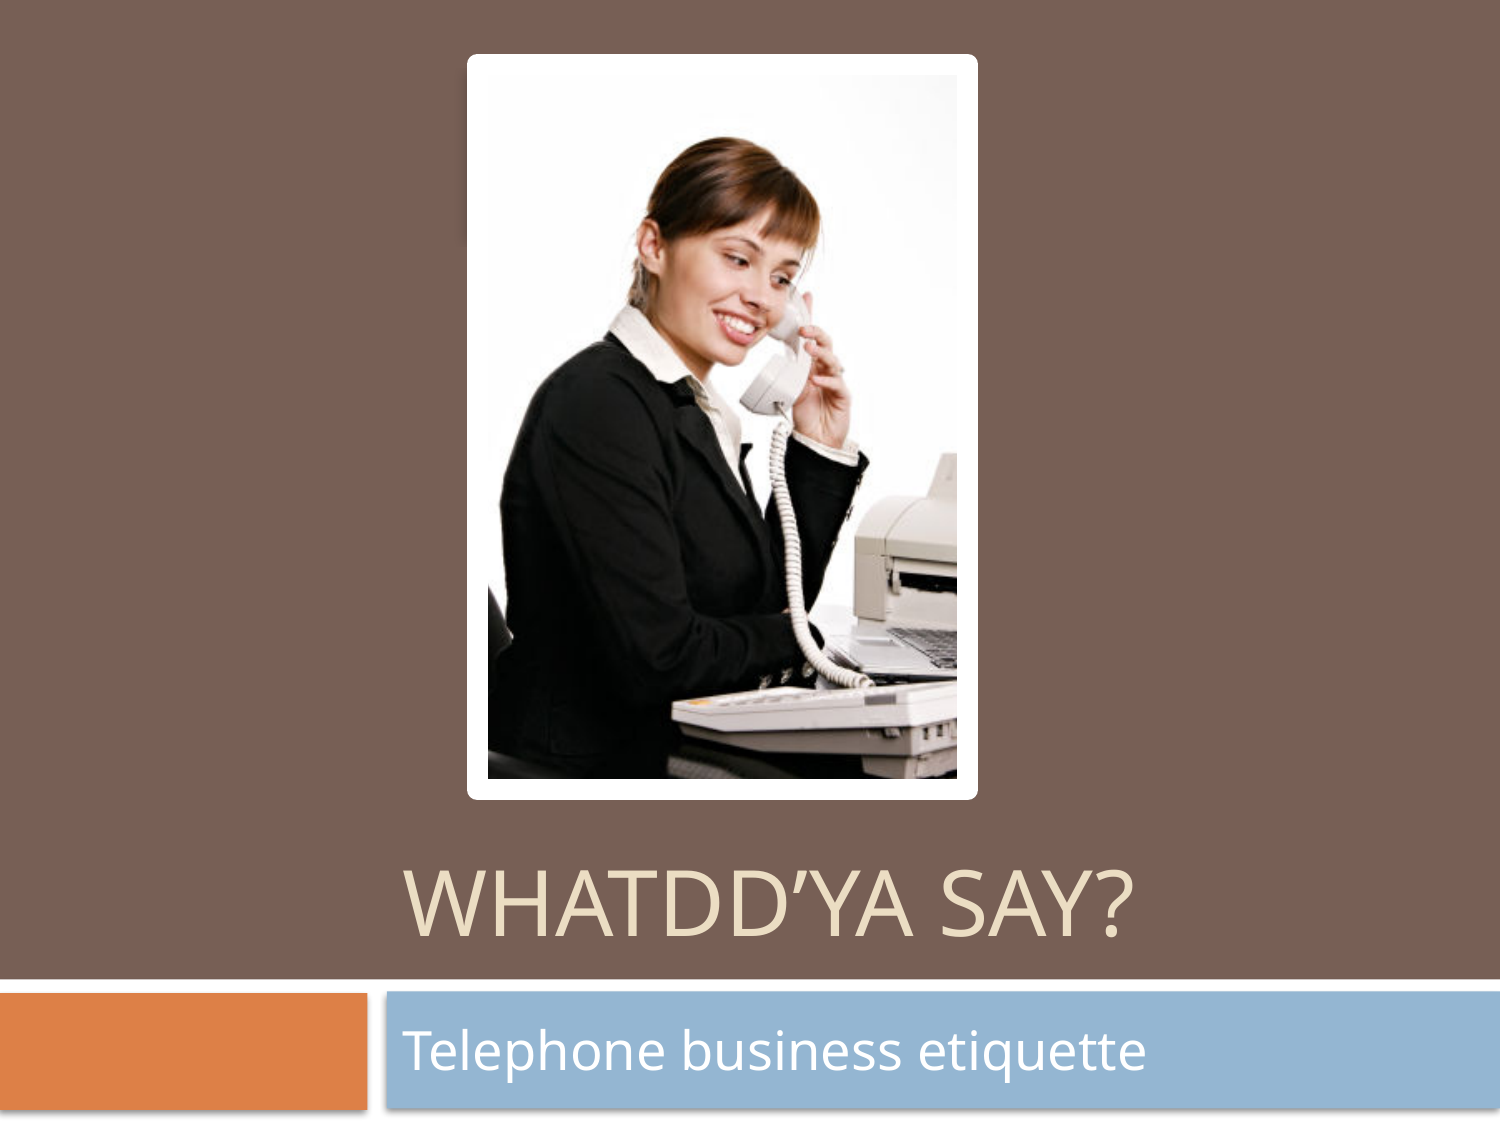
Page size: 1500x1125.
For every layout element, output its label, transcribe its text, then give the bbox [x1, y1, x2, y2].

picture [487, 74, 958, 780]
subtitle Telephone business etiquette [387, 992, 1488, 1105]
title Whatdd’ya Say? [387, 662, 1450, 963]
